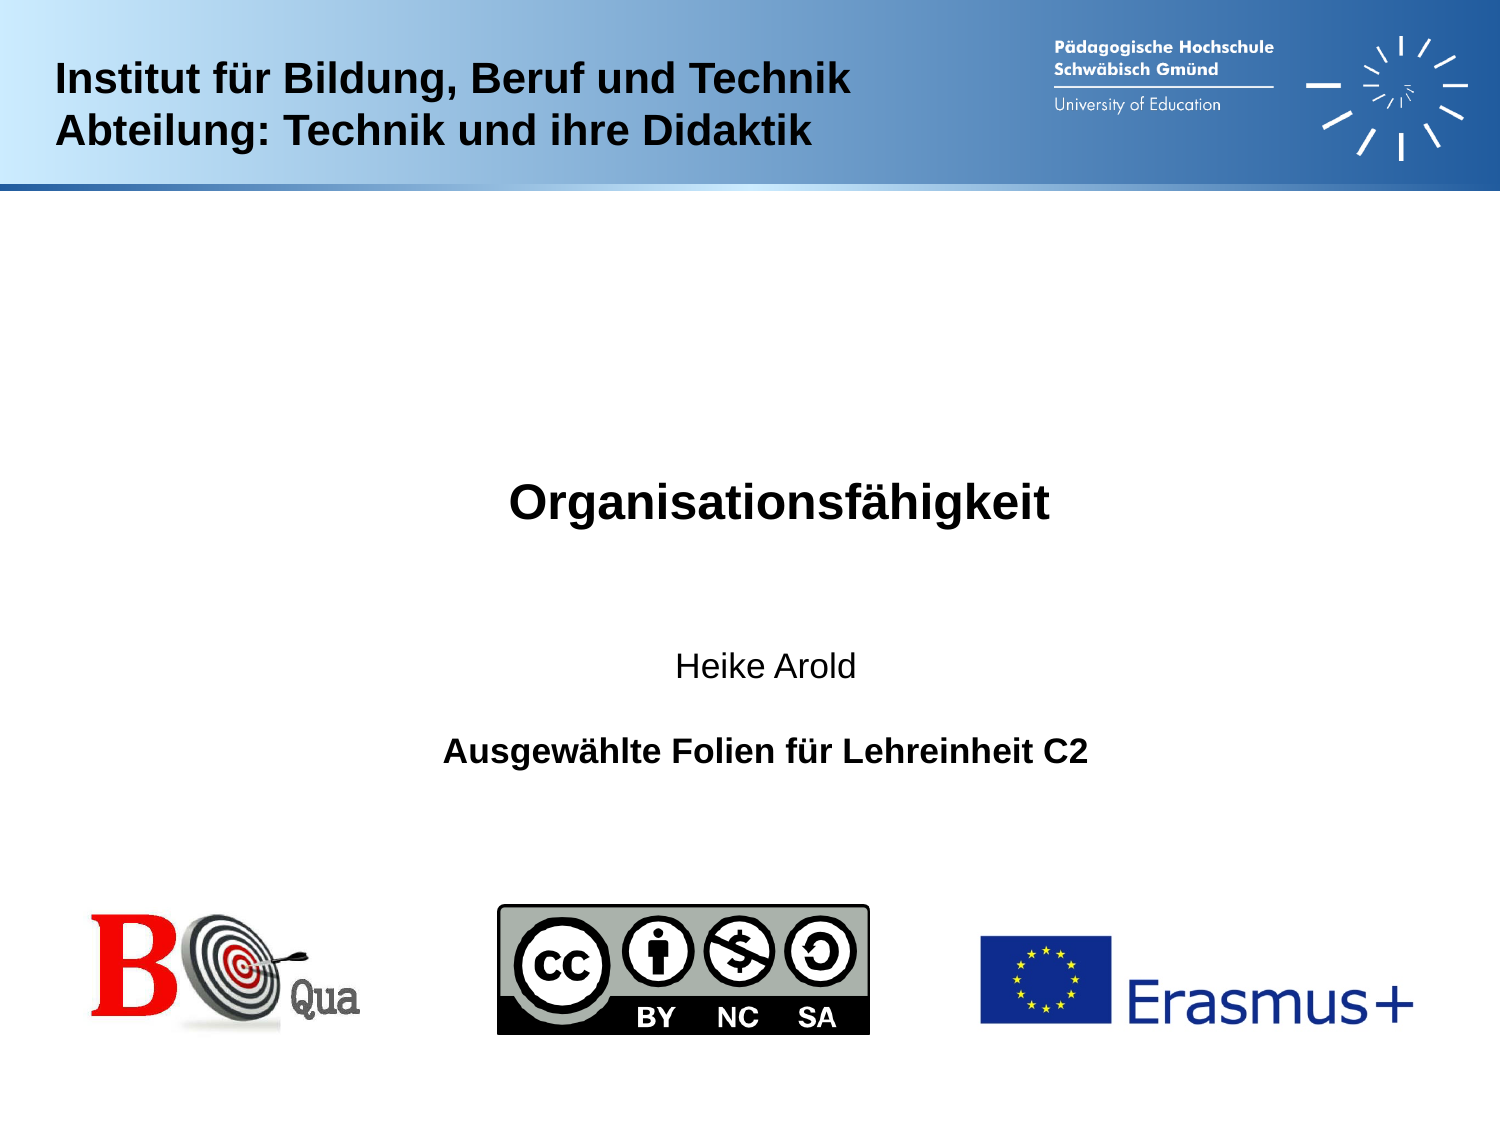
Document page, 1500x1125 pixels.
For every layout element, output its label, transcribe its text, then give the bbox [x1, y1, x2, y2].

text_box Institut für Bildung, Beruf und Technik Abteilung: Technik und ihre Didaktik [39, 31, 1002, 173]
text_box Heike Arold Ausgewählte Folien für Lehreinheit C2 [375, 635, 1157, 817]
picture [496, 904, 870, 1035]
text_box Organisationsfähigkeit [142, 461, 1418, 573]
picture [1054, 36, 1468, 161]
picture [39, 885, 399, 1064]
picture [954, 910, 1439, 1049]
